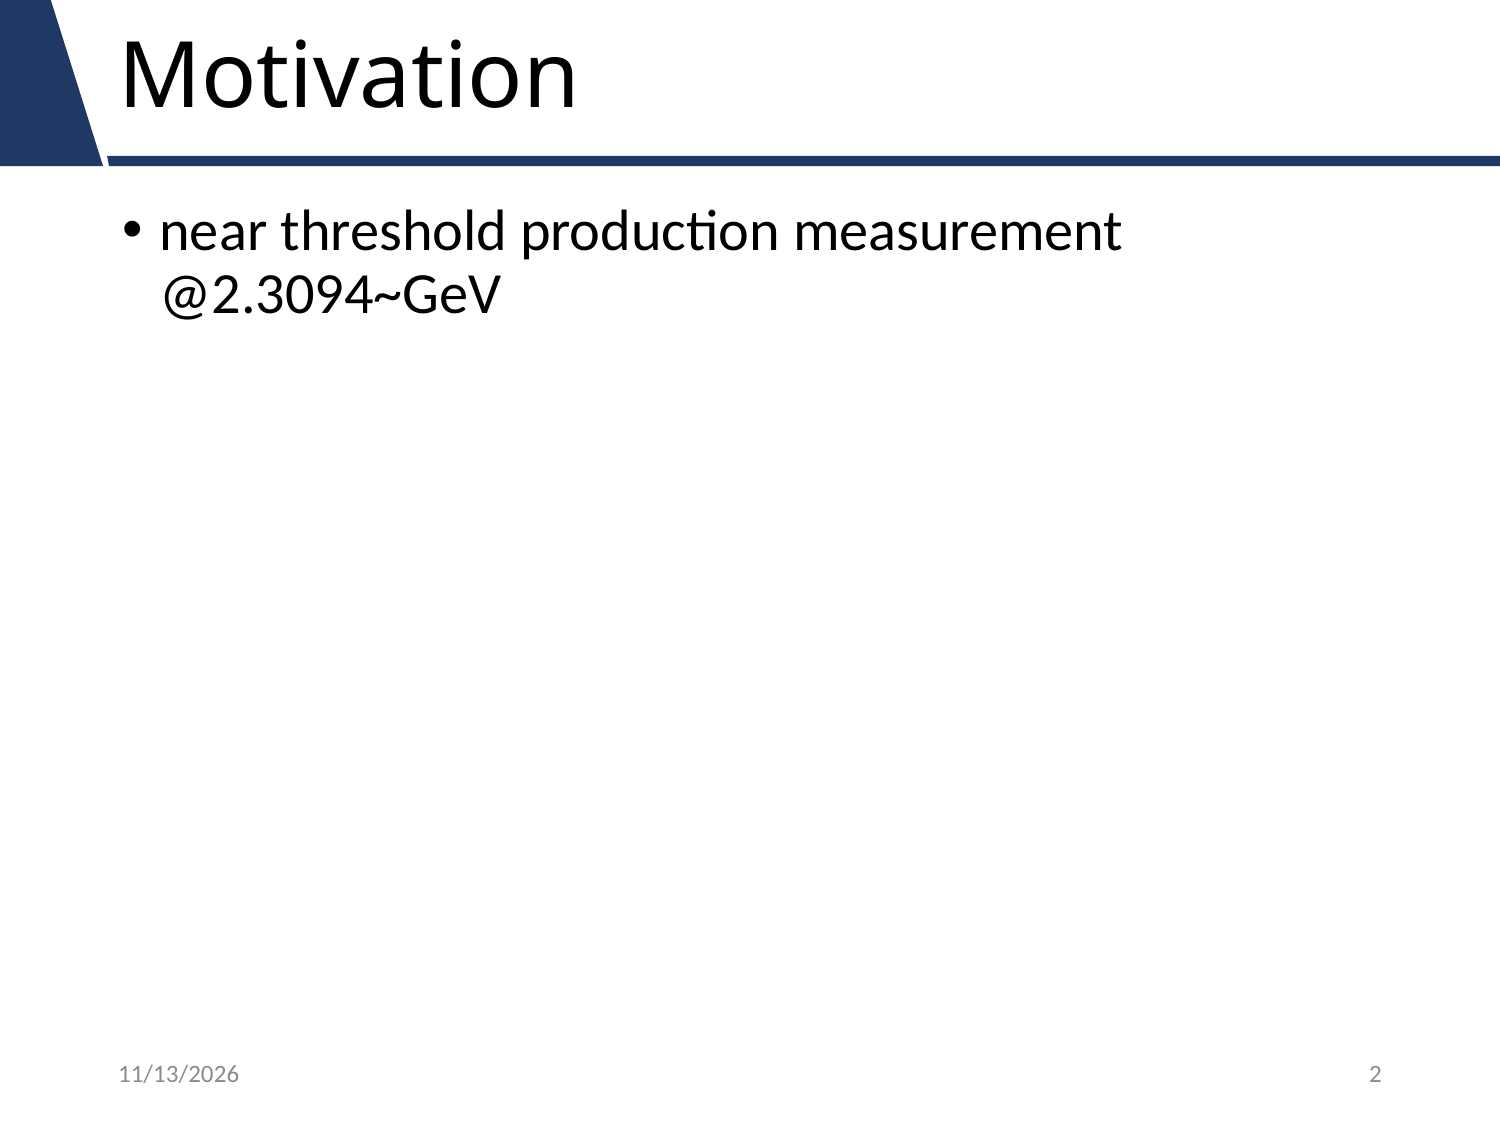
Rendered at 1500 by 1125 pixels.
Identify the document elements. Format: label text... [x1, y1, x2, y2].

title Motivation [103, 0, 1500, 156]
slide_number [103, 1042, 441, 1103]
slide_number 2 [1059, 1042, 1397, 1103]
list near threshold production measurement @2.3094~GeV [107, 192, 1397, 1007]
